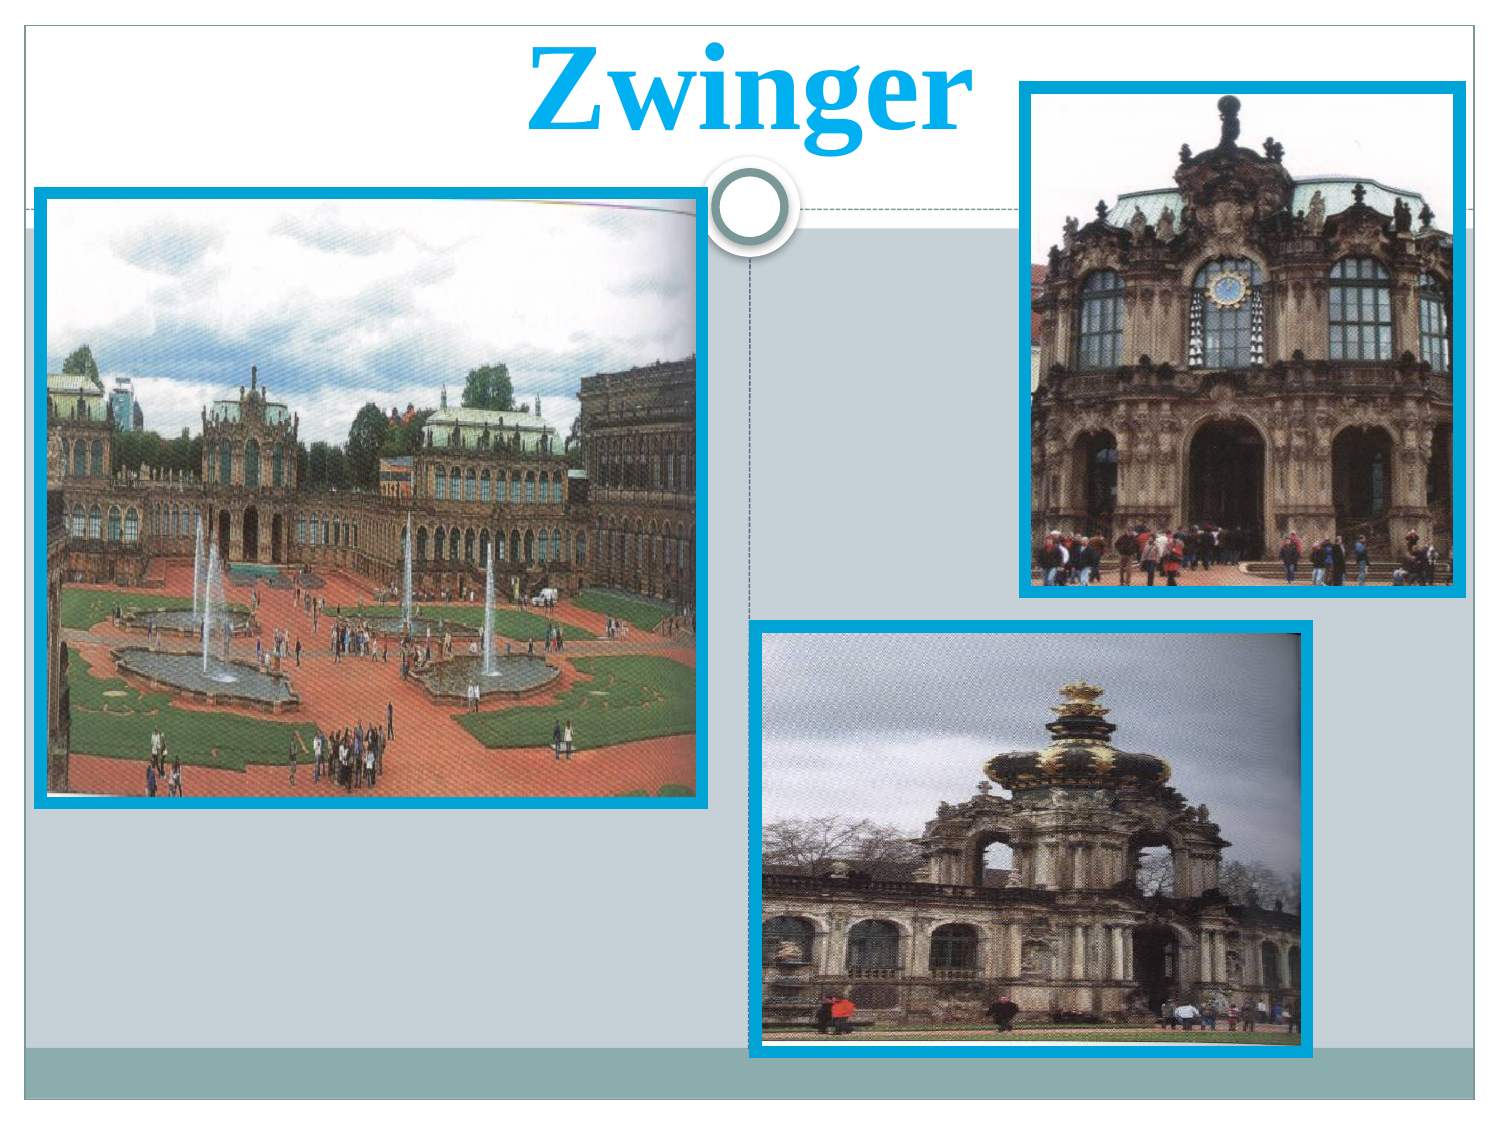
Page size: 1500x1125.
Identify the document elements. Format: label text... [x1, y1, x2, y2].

title Zwinger [49, 37, 1450, 162]
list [1030, 93, 1454, 587]
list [46, 198, 696, 797]
picture [763, 634, 1300, 1045]
